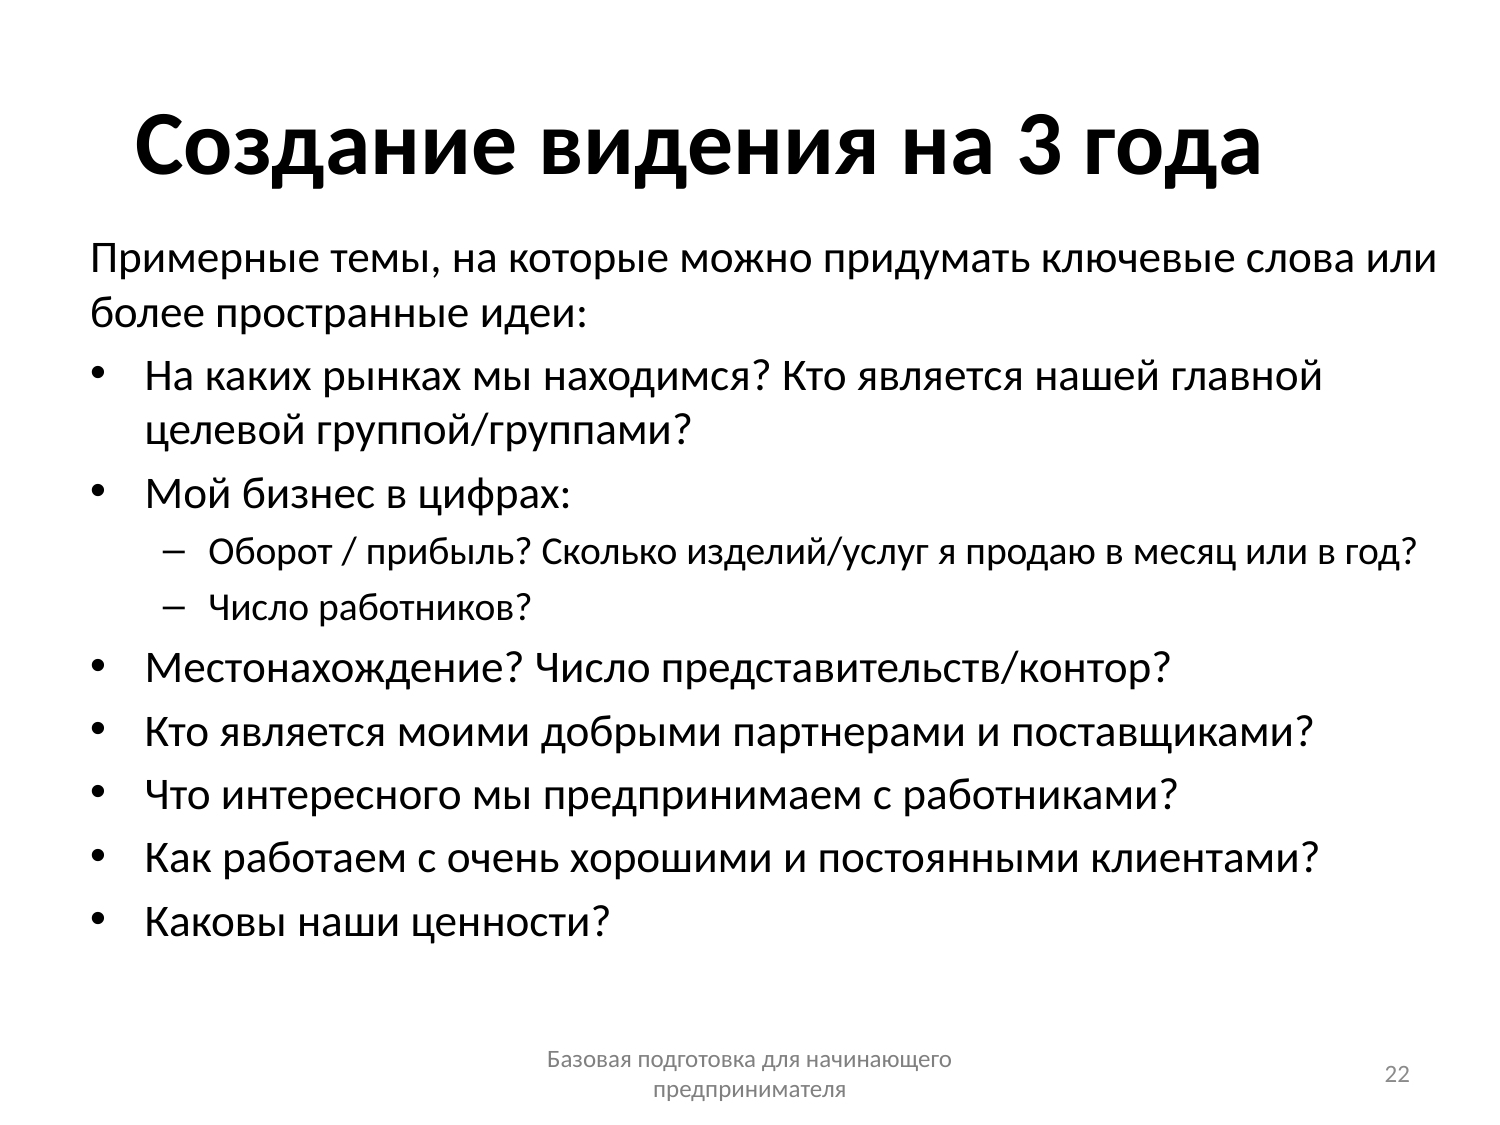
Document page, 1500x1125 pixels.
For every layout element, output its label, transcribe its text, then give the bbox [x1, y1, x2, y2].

list Примерные темы, на которые можно придумать ключевые слова или более пространные идеи: На каких рынках мы находимся? Кто является нашей главной целевой группой/группами? Мой бизнес в цифрах: Оборот / прибыль? Сколько изделий/услуг я продаю в месяц или в год? Число работников? Местонахождение? Число представительств/контор? Кто является моими добрыми партнерами и поставщиками? Что интересного мы предпринимаем с работниками? Как работаем с очень хорошими и постоянными клиентами? Каковы наши ценности? [75, 219, 1471, 1000]
slide_number 22 [1074, 1042, 1425, 1103]
footer Базовая подготовка для начинающего предпринимателя [512, 1042, 988, 1103]
title Создание видения на 3 года [75, 25, 1325, 219]
